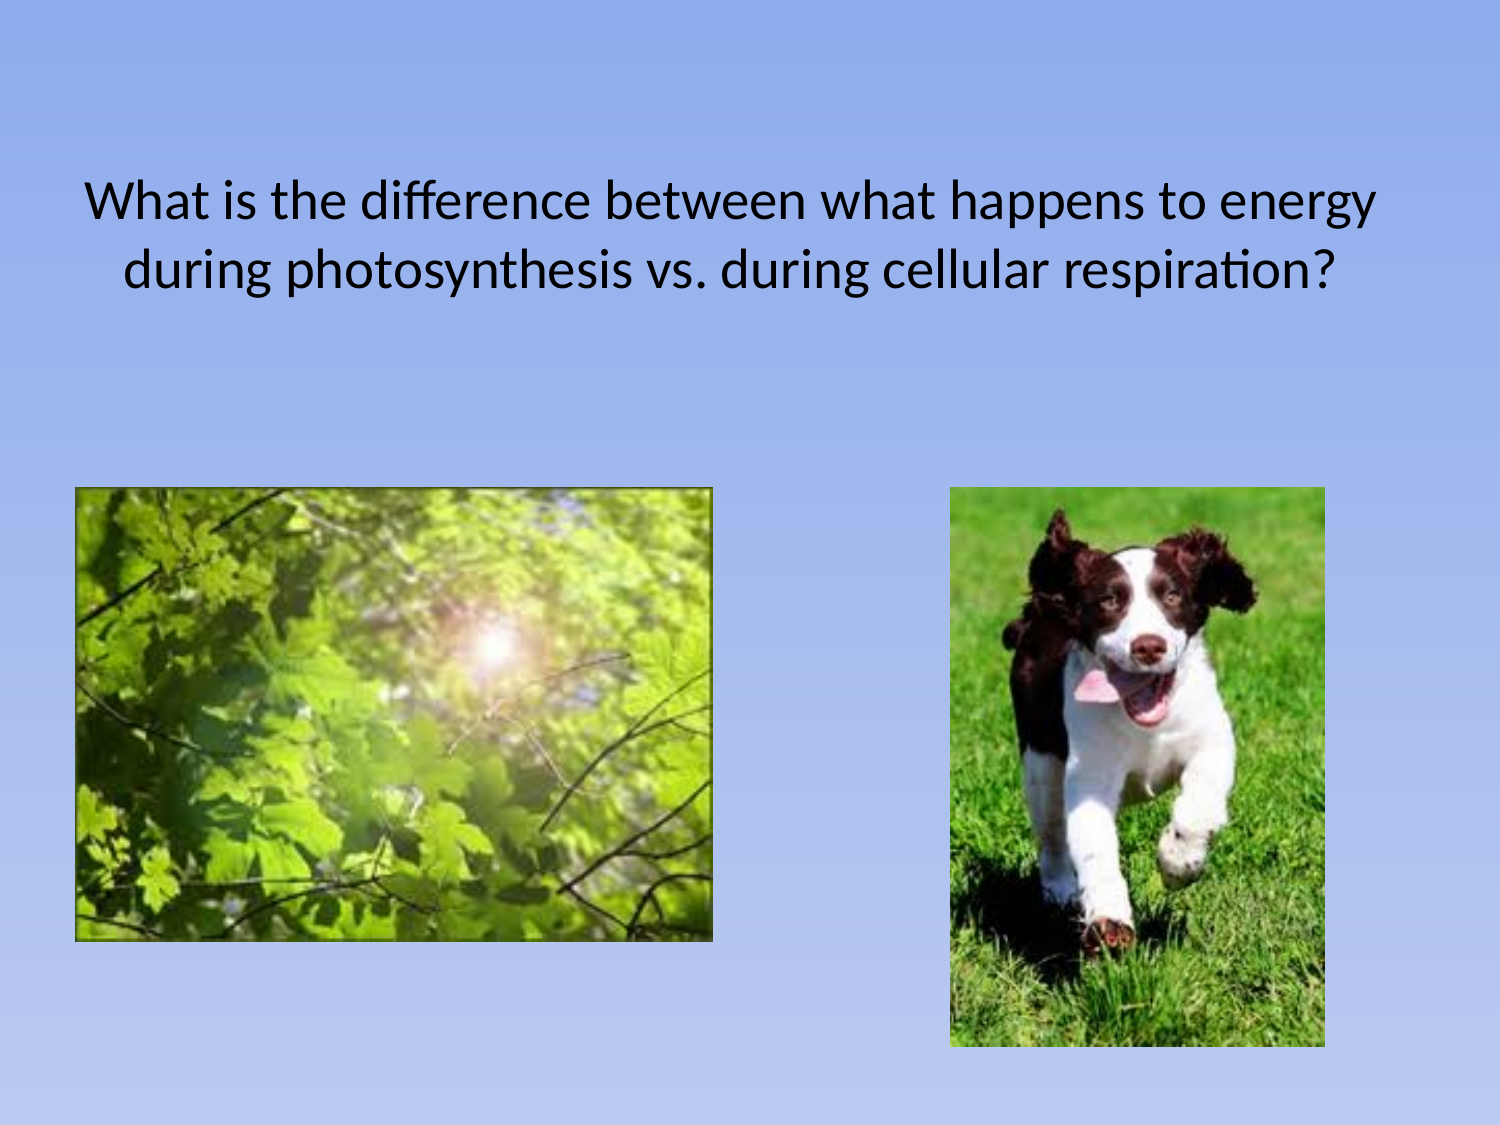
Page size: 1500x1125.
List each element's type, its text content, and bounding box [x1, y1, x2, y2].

title What is the difference between what happens to energy during photosynthesis vs. during cellular respiration? [49, 137, 1413, 326]
picture [949, 487, 1326, 1048]
picture [74, 487, 713, 942]
